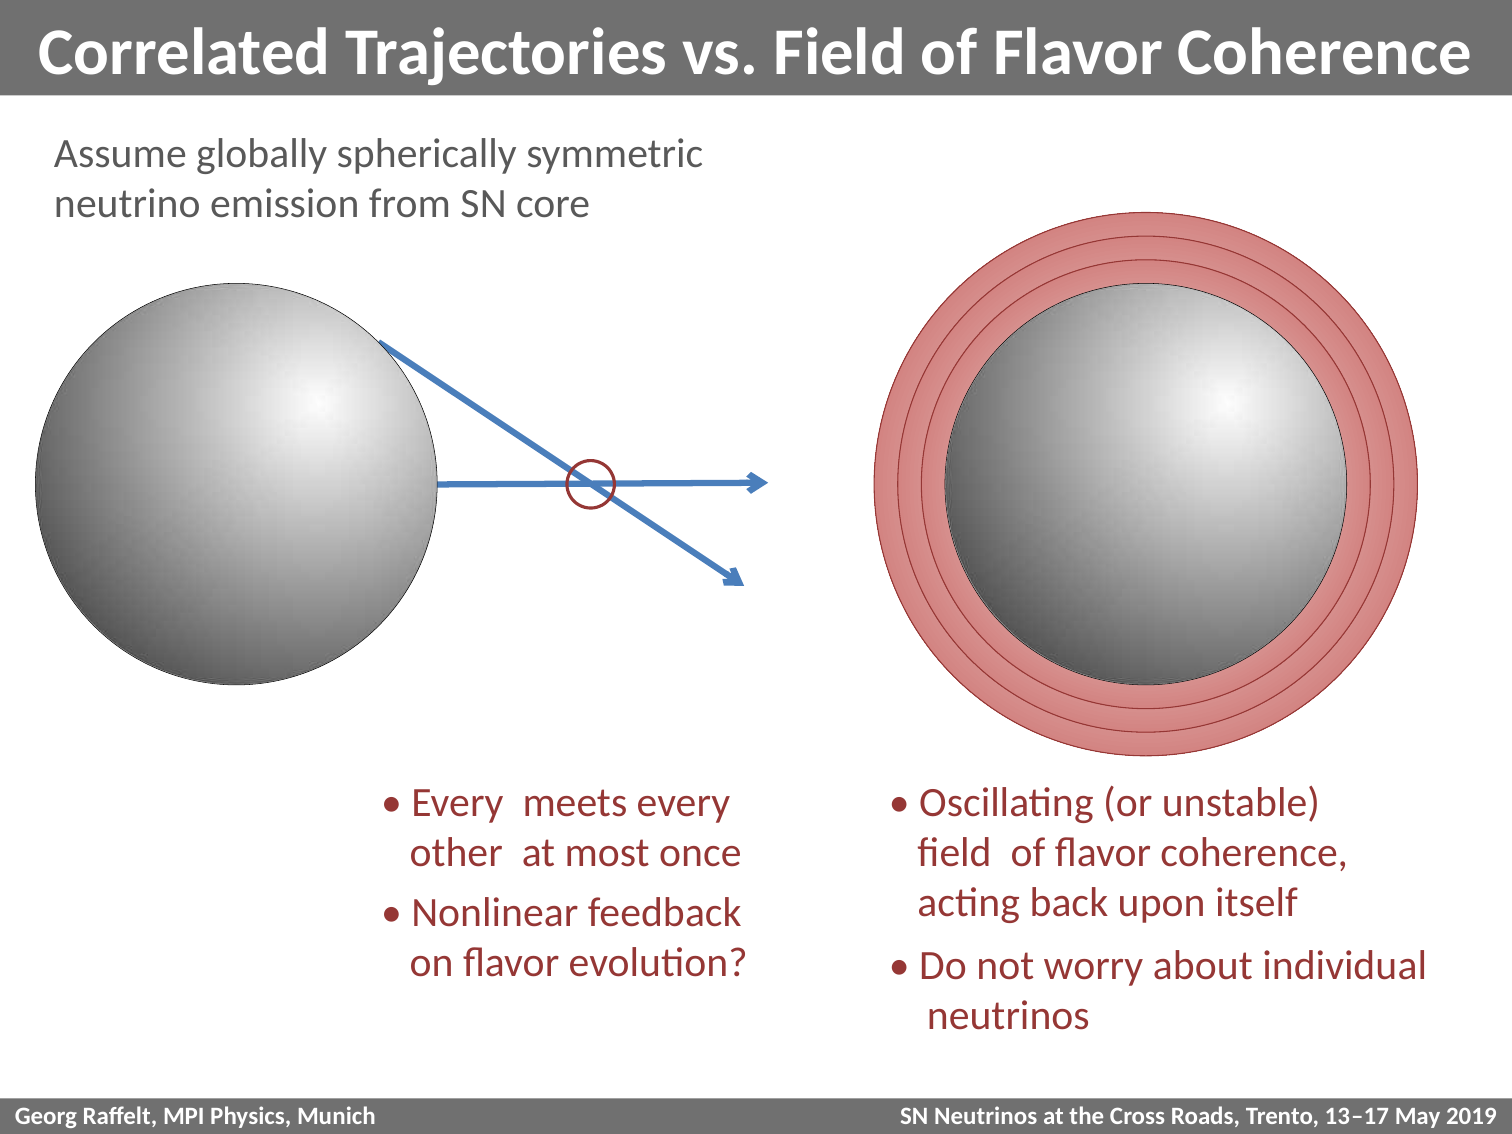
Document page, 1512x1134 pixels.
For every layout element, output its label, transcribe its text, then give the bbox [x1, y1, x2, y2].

text_box Assume globally spherically symmetric neutrino emission from SN core [39, 117, 719, 233]
text_box [33, 281, 407, 688]
text_box [919, 257, 1373, 711]
text_box [872, 210, 1420, 758]
title Correlated Trajectories vs. Field of Flavor Coherence [0, 0, 1512, 96]
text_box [378, 341, 745, 587]
text_box [942, 281, 1349, 688]
text_box [895, 234, 1396, 735]
